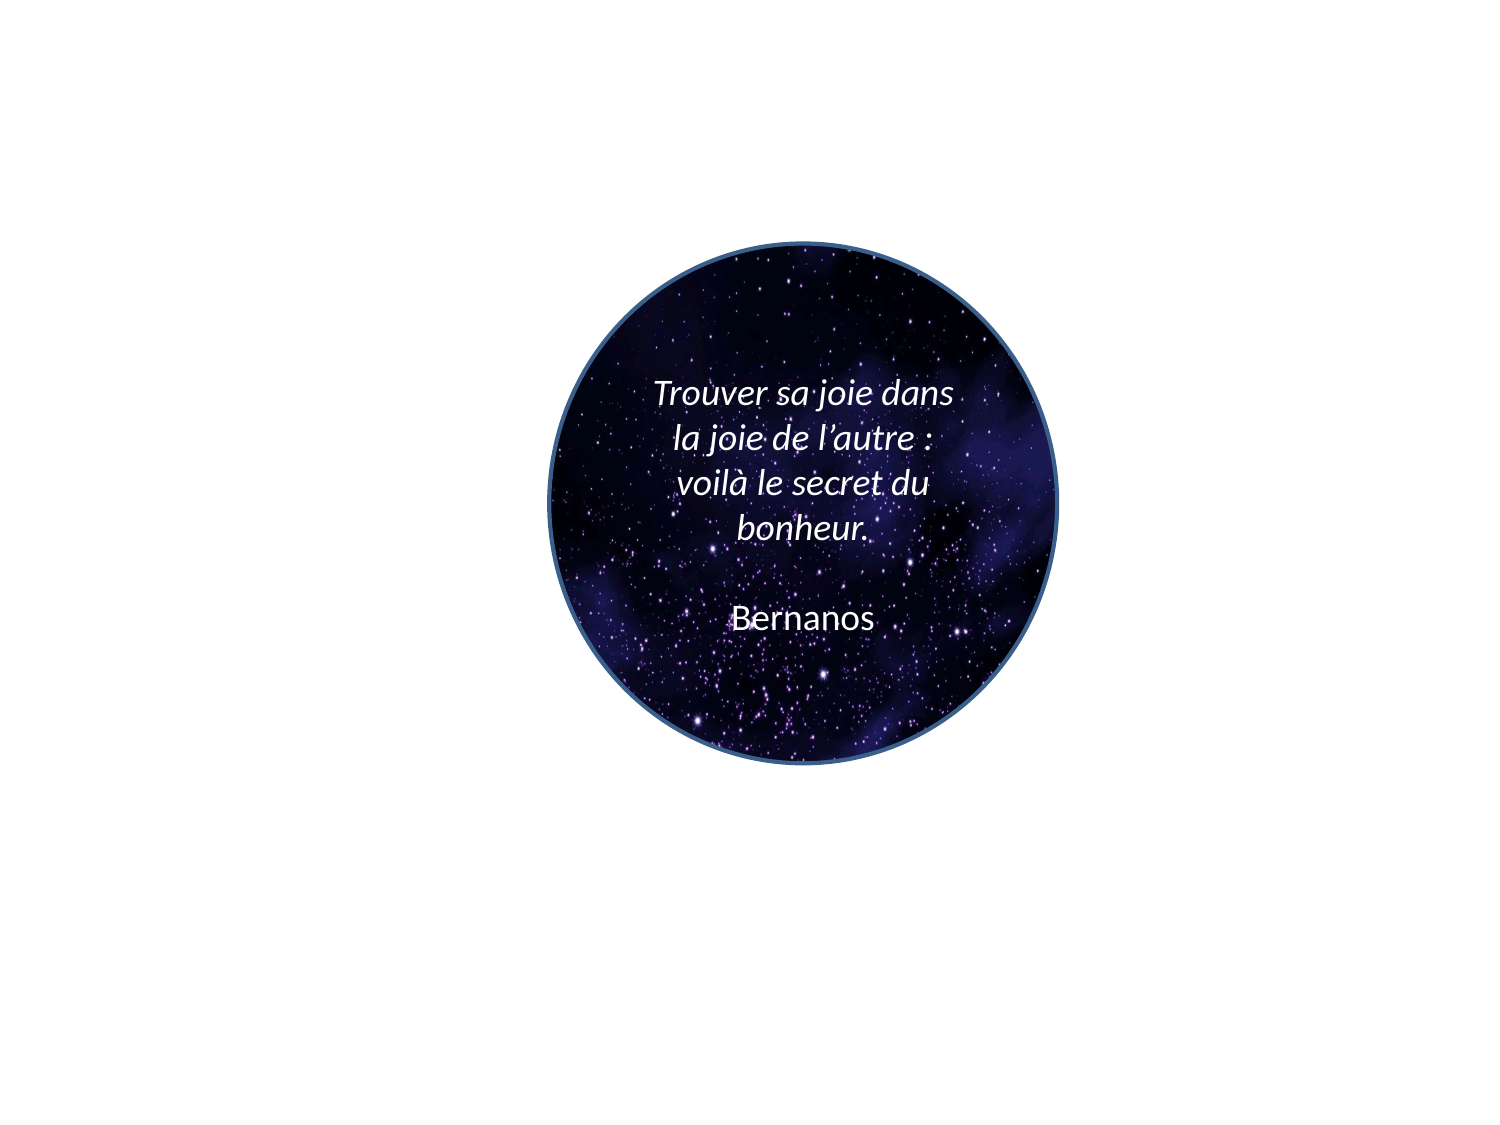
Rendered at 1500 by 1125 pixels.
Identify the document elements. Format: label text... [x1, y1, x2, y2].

text_box Trouver sa joie dans la joie de l’autre : voilà le secret du bonheur. Bernanos [547, 241, 1060, 766]
